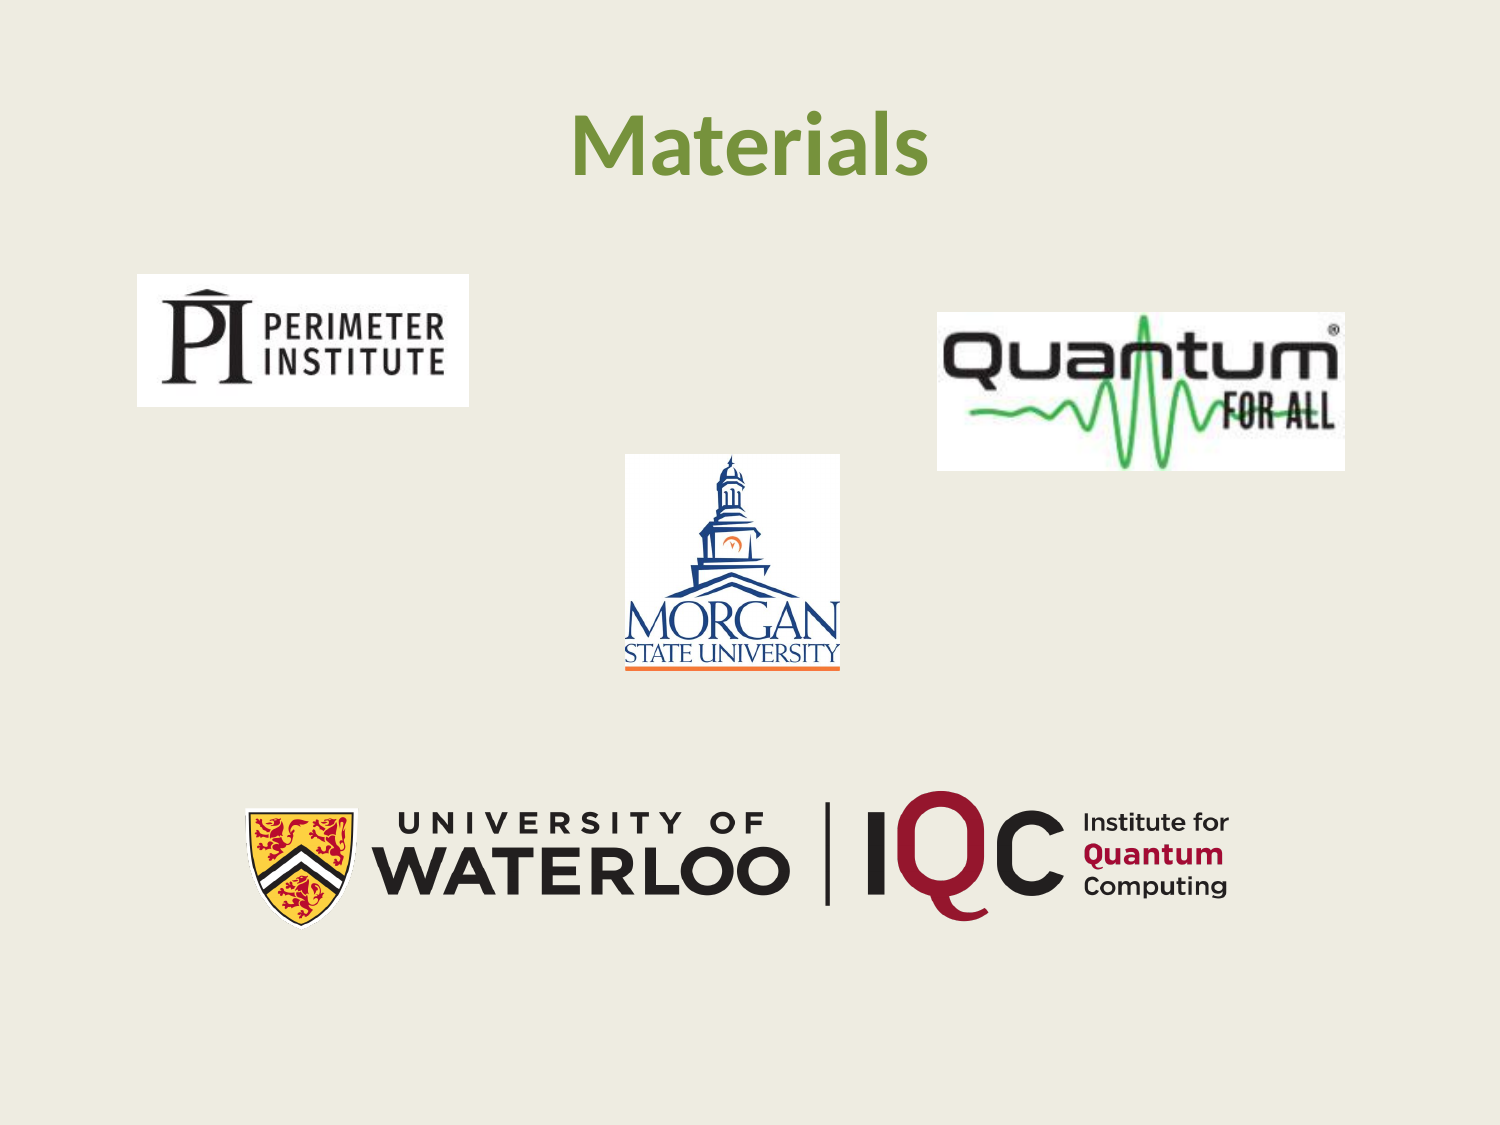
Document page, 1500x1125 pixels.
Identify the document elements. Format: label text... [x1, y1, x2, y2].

picture [625, 454, 841, 671]
title Materials [75, 45, 1425, 233]
picture [937, 312, 1345, 472]
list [137, 274, 469, 407]
picture [222, 768, 1278, 950]
